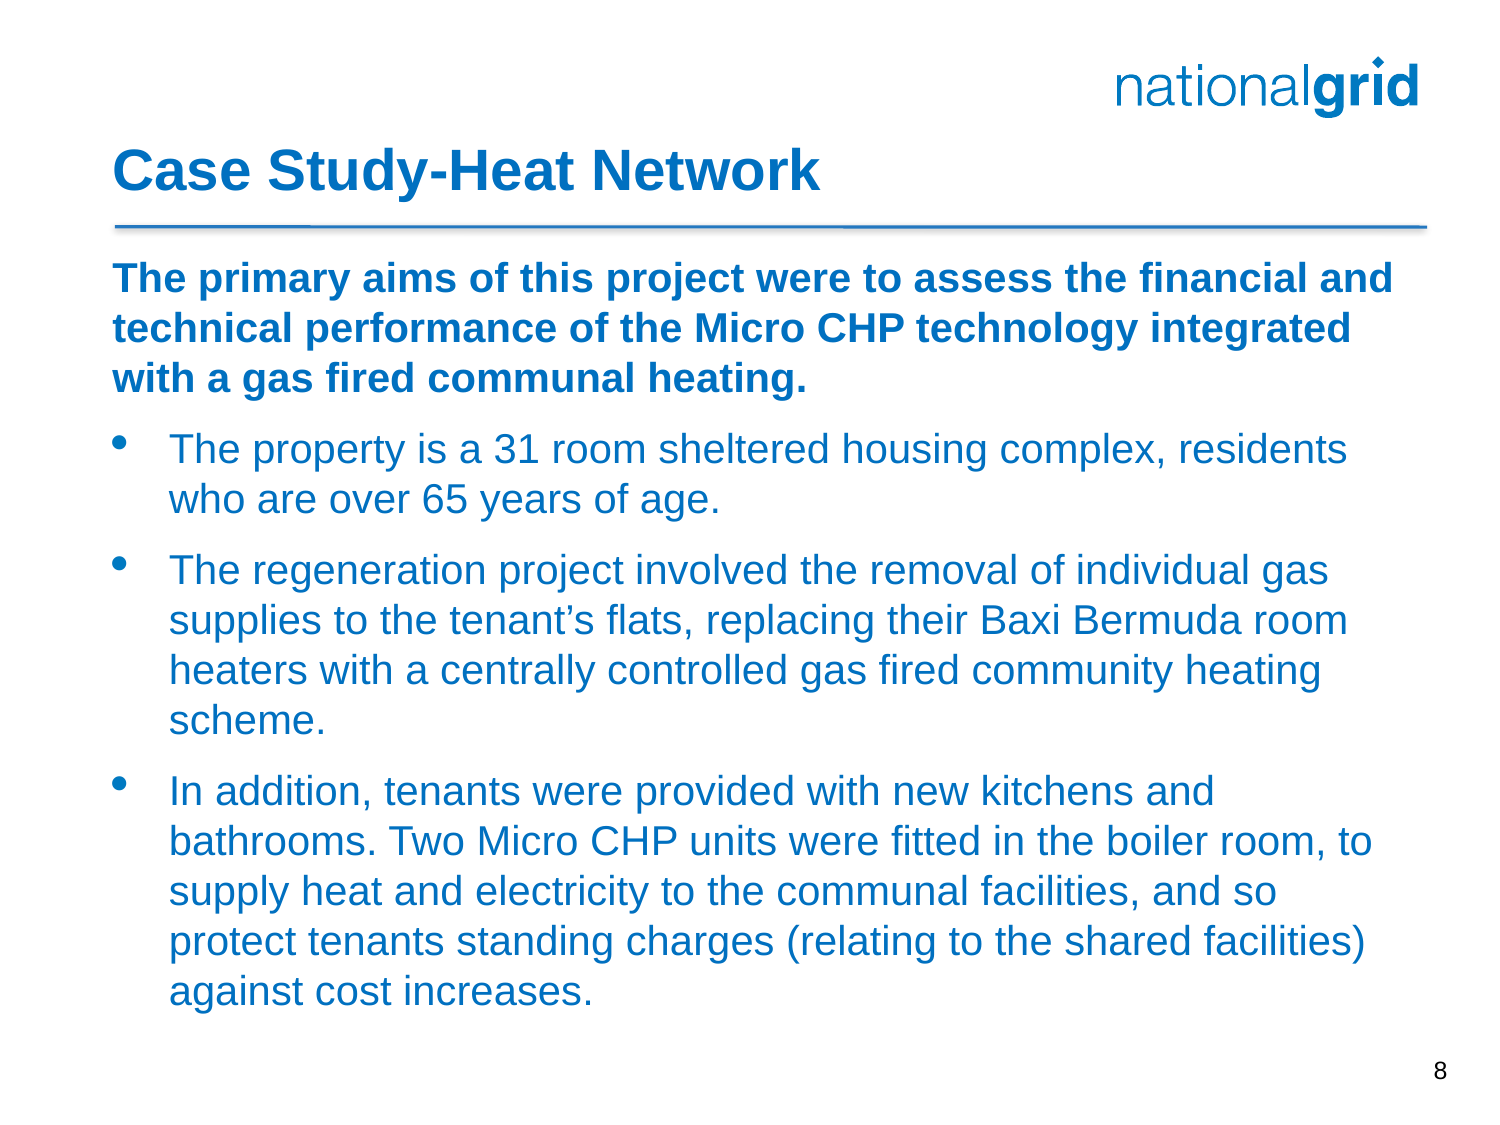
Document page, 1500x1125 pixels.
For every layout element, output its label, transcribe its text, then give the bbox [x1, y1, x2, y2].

title Case Study-Heat Network [97, 124, 1426, 211]
list The primary aims of this project were to assess the financial and technical performance of the Micro CHP technology integrated with a gas fired communal heating. The property is a 31 room sheltered housing complex, residents who are over 65 years of age. The regeneration project involved the removal of individual gas supplies to the tenant’s flats, replacing their Baxi Bermuda room heaters with a centrally controlled gas fired community heating scheme. In addition, tenants were provided with new kitchens and bathrooms. Two Micro CHP units were fitted in the boiler room, to supply heat and electricity to the communal facilities, and so protect tenants standing charges (relating to the shared facilities) against cost increases. [97, 243, 1425, 1048]
slide_number 8 [1112, 1046, 1463, 1107]
